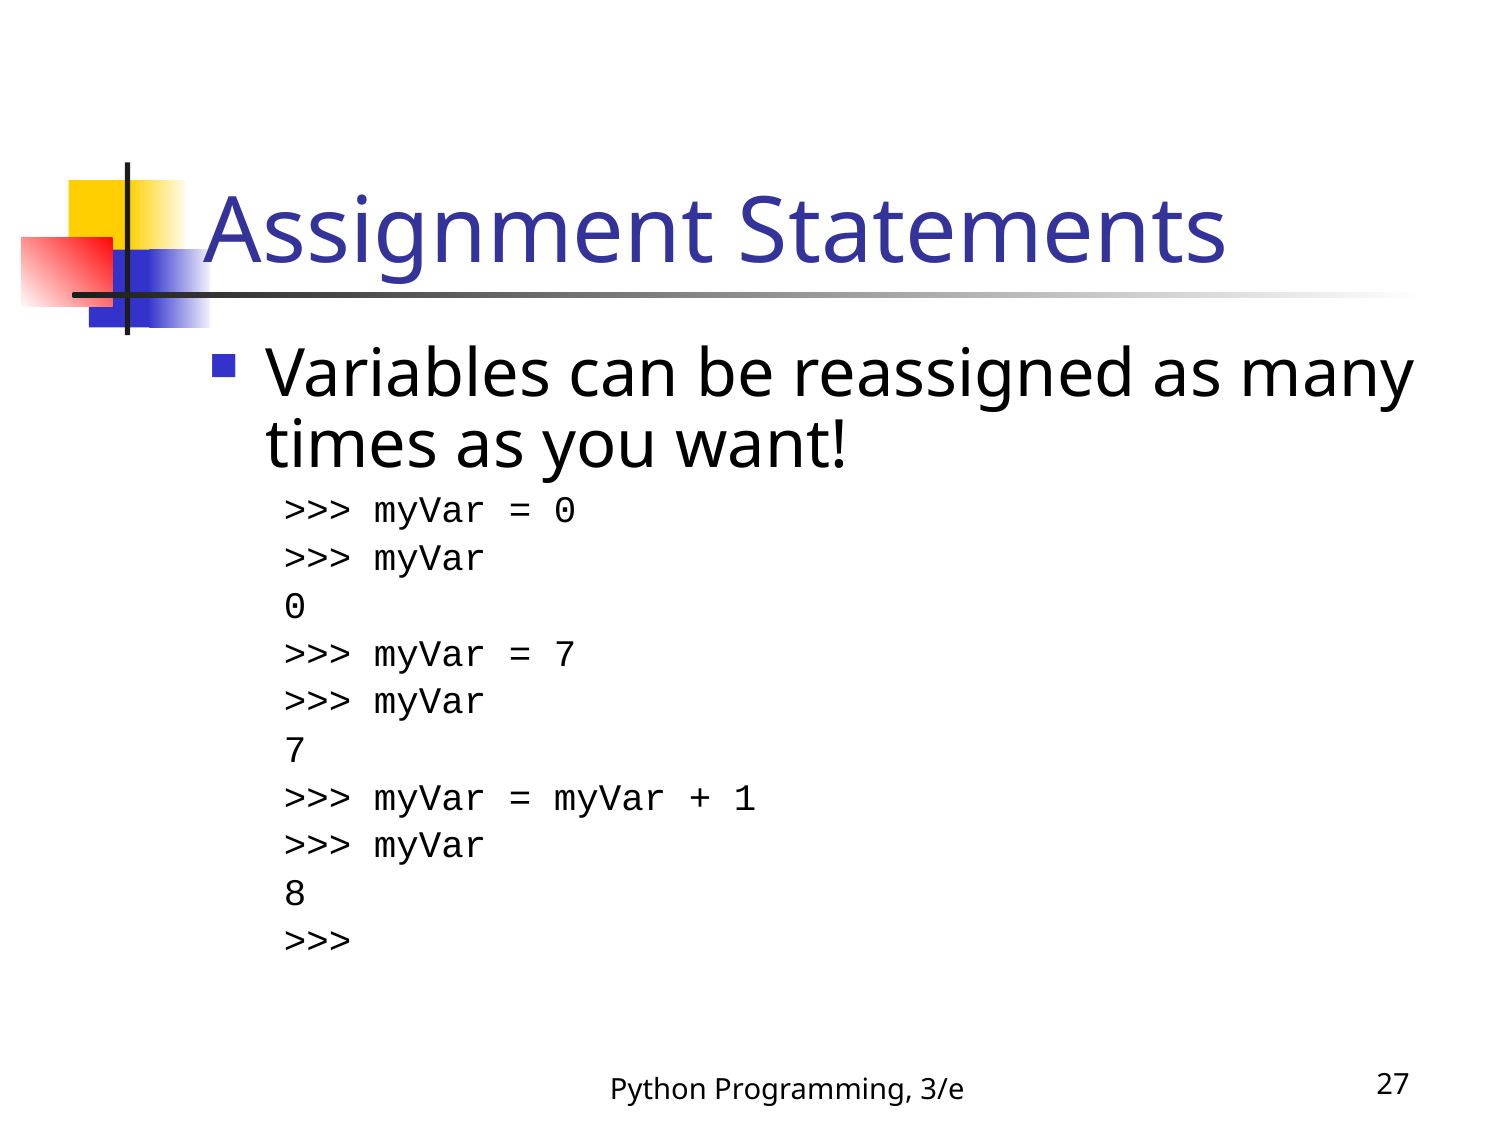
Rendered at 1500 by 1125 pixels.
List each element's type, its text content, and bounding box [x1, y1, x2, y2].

footer Python Programming, 3/e [549, 1037, 1026, 1113]
slide_number 27 [1112, 1037, 1426, 1113]
list Variables can be reassigned as many times as you want! >>> myVar = 0 >>> myVar 0 >>> myVar = 7 >>> myVar 7 >>> myVar = myVar + 1 >>> myVar 8 >>> [193, 331, 1469, 1006]
title Assignment Statements [188, 101, 1468, 289]
